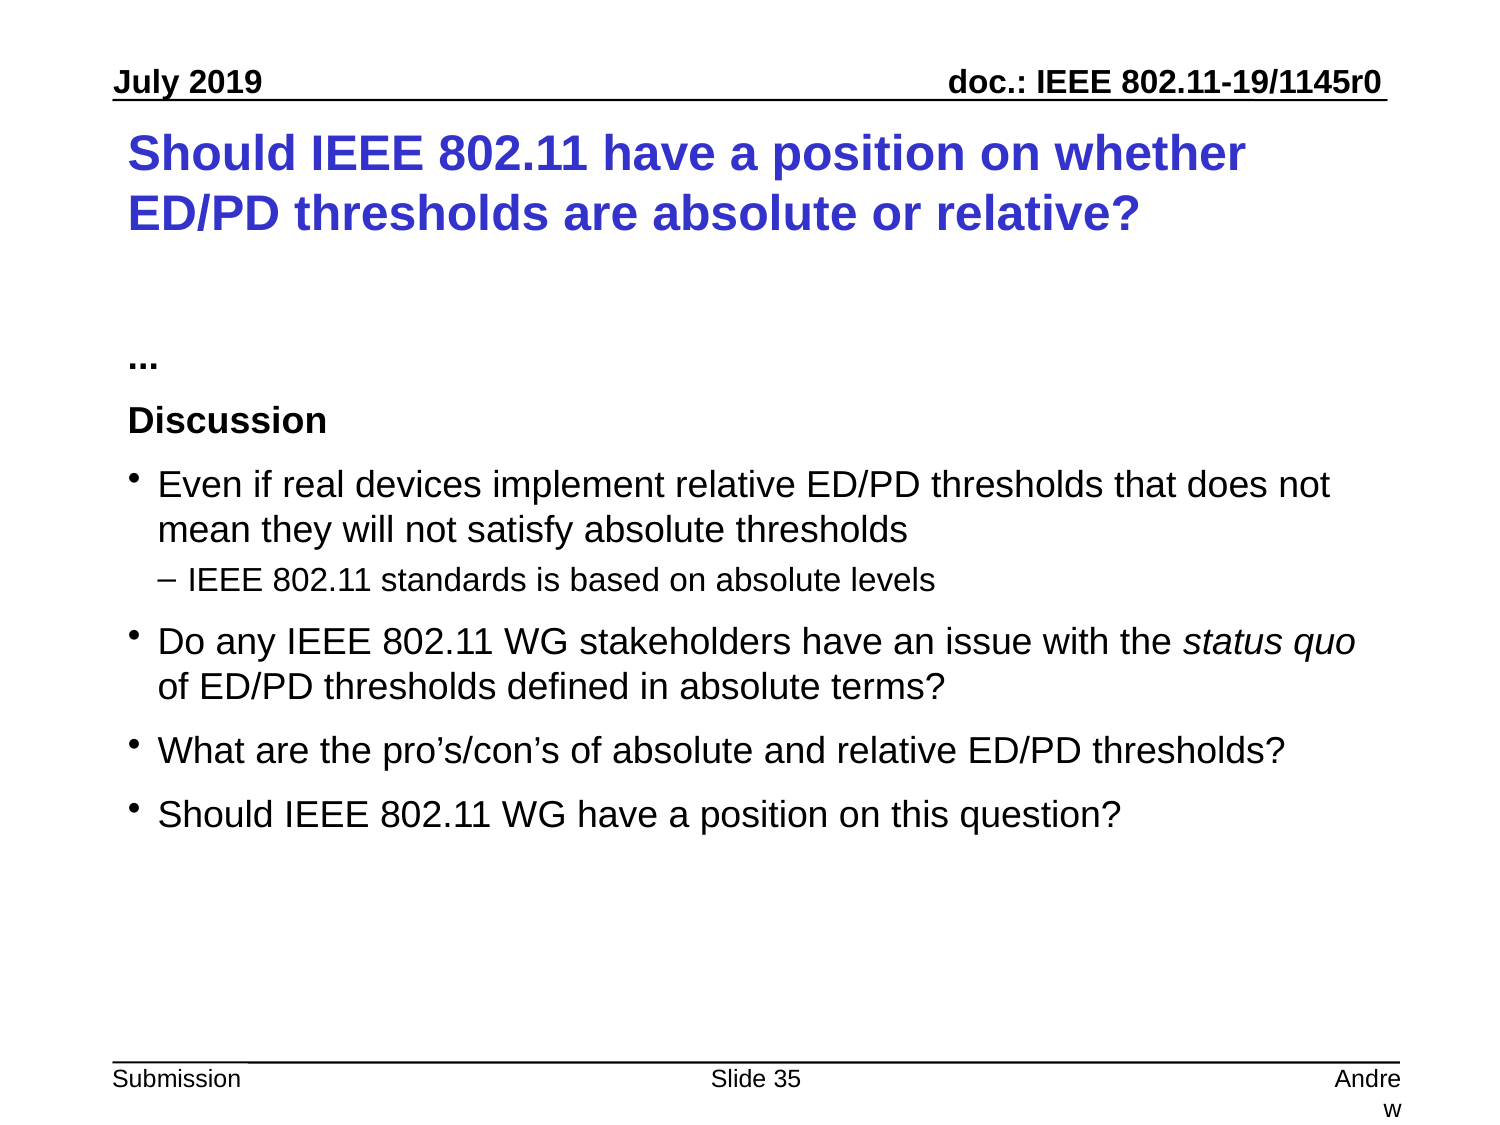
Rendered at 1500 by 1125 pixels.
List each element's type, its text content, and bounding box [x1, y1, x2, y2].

title Should IEEE 802.11 have a position on whether ED/PD thresholds are absolute or relative? [112, 112, 1388, 288]
slide_number Slide 35 [709, 1061, 803, 1093]
list ... Discussion Even if real devices implement relative ED/PD thresholds that does not mean they will not satisfy absolute thresholds IEEE 802.11 standards is based on absolute levels Do any IEEE 802.11 WG stakeholders have an issue with the status quo of ED/PD thresholds defined in absolute terms? What are the pro’s/con’s of absolute and relative ED/PD thresholds? Should IEEE 802.11 WG have a position on this question? [112, 324, 1388, 1000]
footer Andrew Myles, Cisco [1320, 1061, 1402, 1093]
